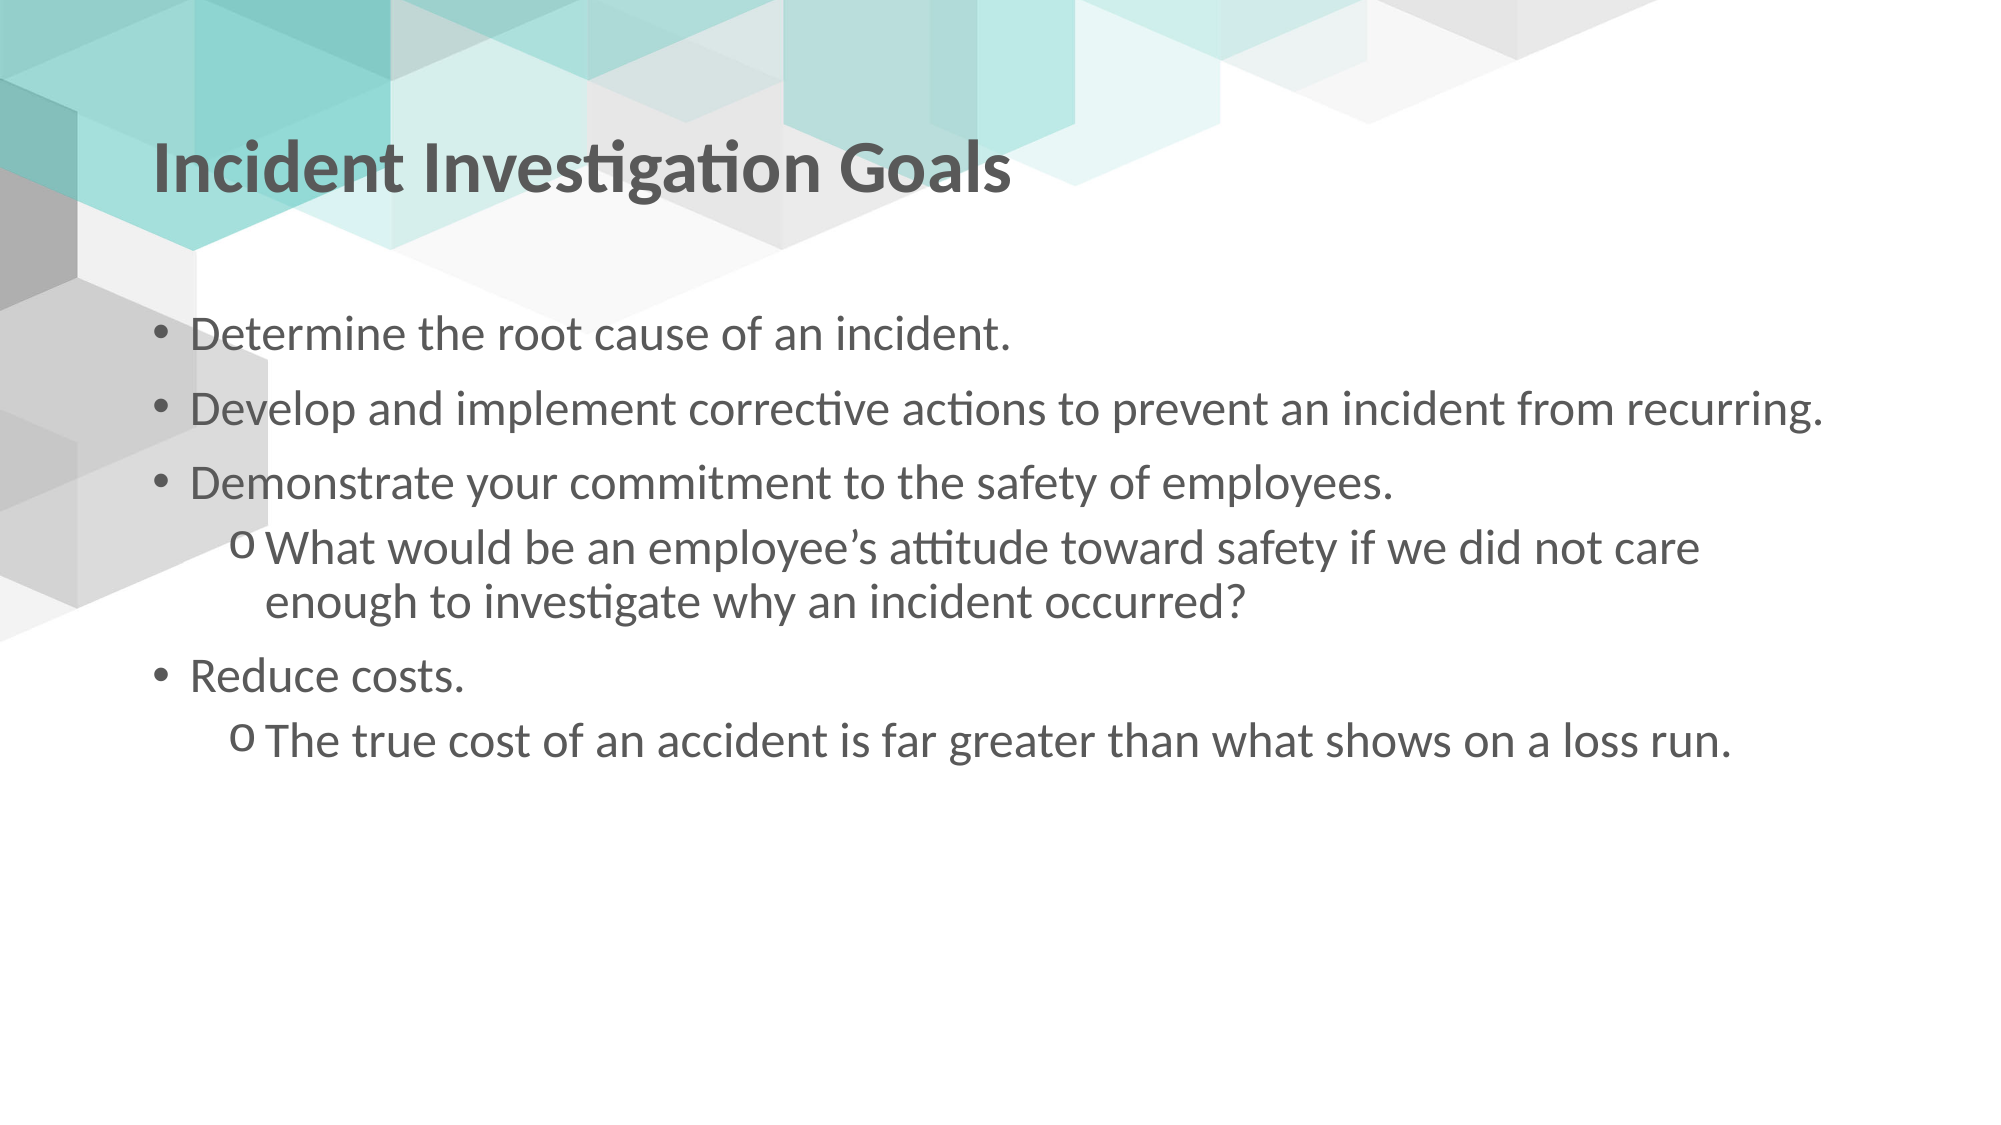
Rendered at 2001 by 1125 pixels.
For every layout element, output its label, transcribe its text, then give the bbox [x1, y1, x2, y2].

title Incident Investigation Goals [137, 59, 1863, 278]
picture [0, 0, 2000, 1125]
list Determine the root cause of an incident. Develop and implement corrective actions to prevent an incident from recurring. Demonstrate your commitment to the safety of employees. What would be an employee’s attitude toward safety if we did not care enough to investigate why an incident occurred? Reduce costs. The true cost of an accident is far greater than what shows on a loss run. [137, 299, 1863, 1014]
